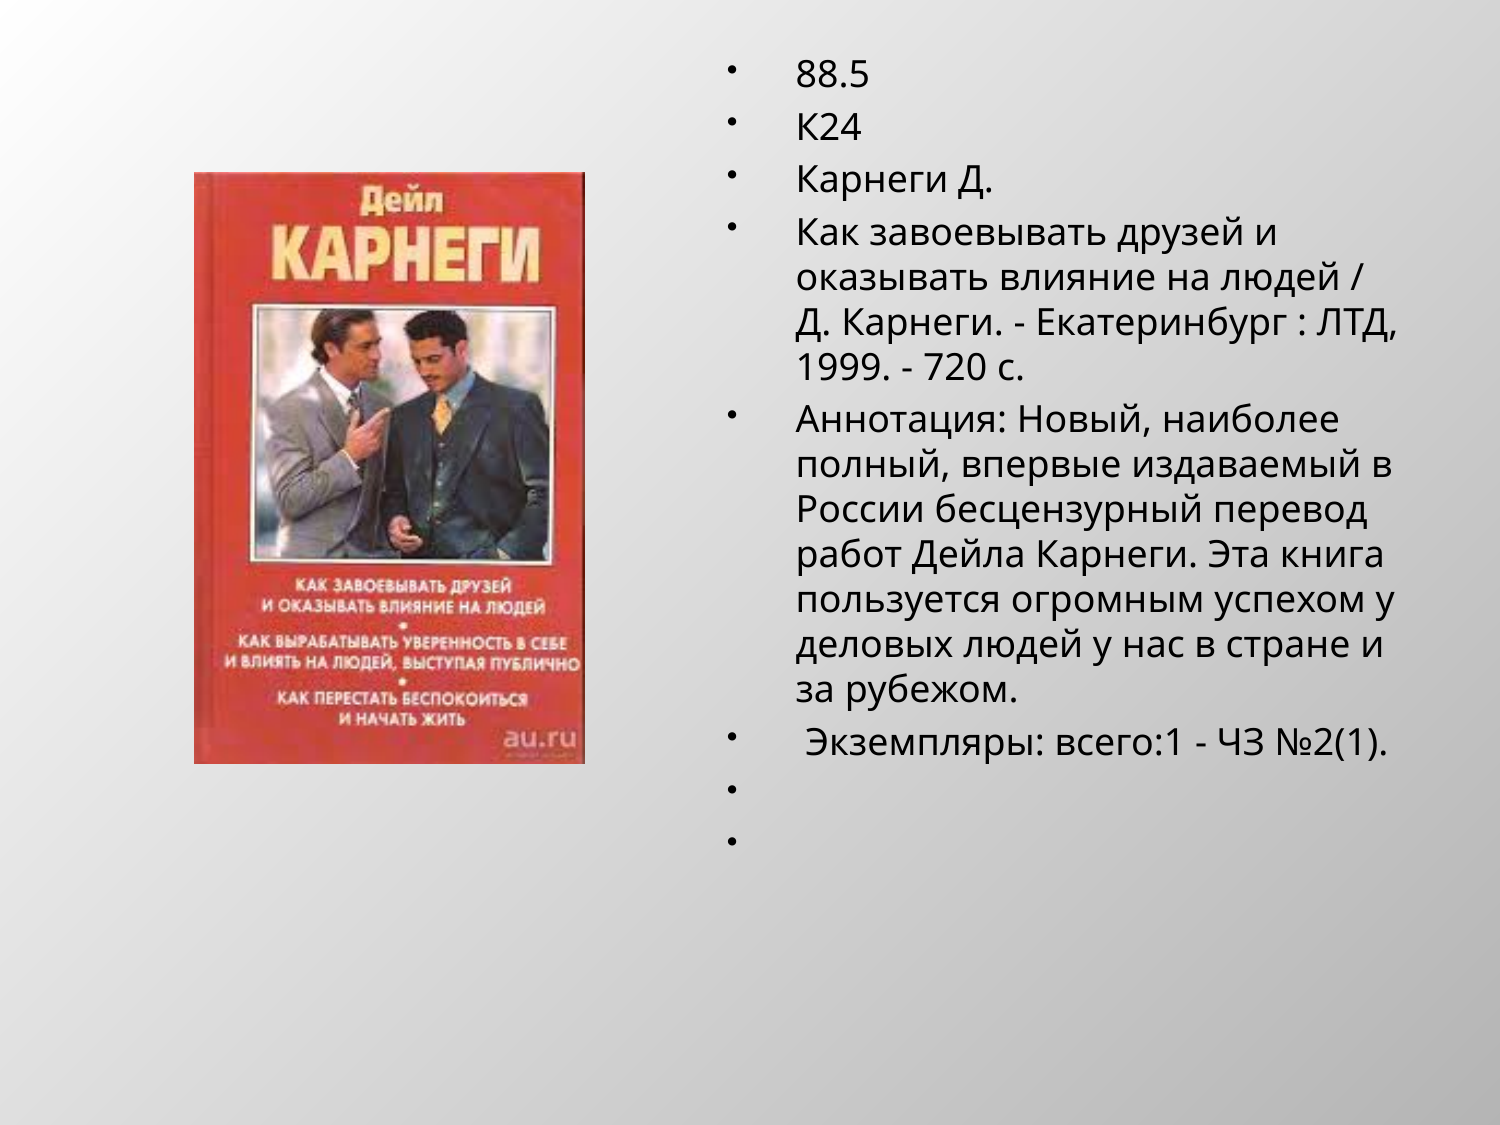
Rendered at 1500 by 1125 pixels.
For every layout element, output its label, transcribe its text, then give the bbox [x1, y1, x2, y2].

picture [194, 172, 585, 764]
list 88.5 К24 Карнеги Д. Как завоевывать друзей и оказывать влияние на людей / Д. Карнеги. - Екатеринбург : ЛТД, 1999. - 720 с. Аннотация: Новый, наиболее полный, впервые издаваемый в России бесцензурный перевод работ Дейла Карнеги. Эта книга пользуется огромным успехом у деловых людей у нас в стране и за рубежом. Экземпляры: всего:1 - ЧЗ №2(1). [690, 42, 1425, 1035]
